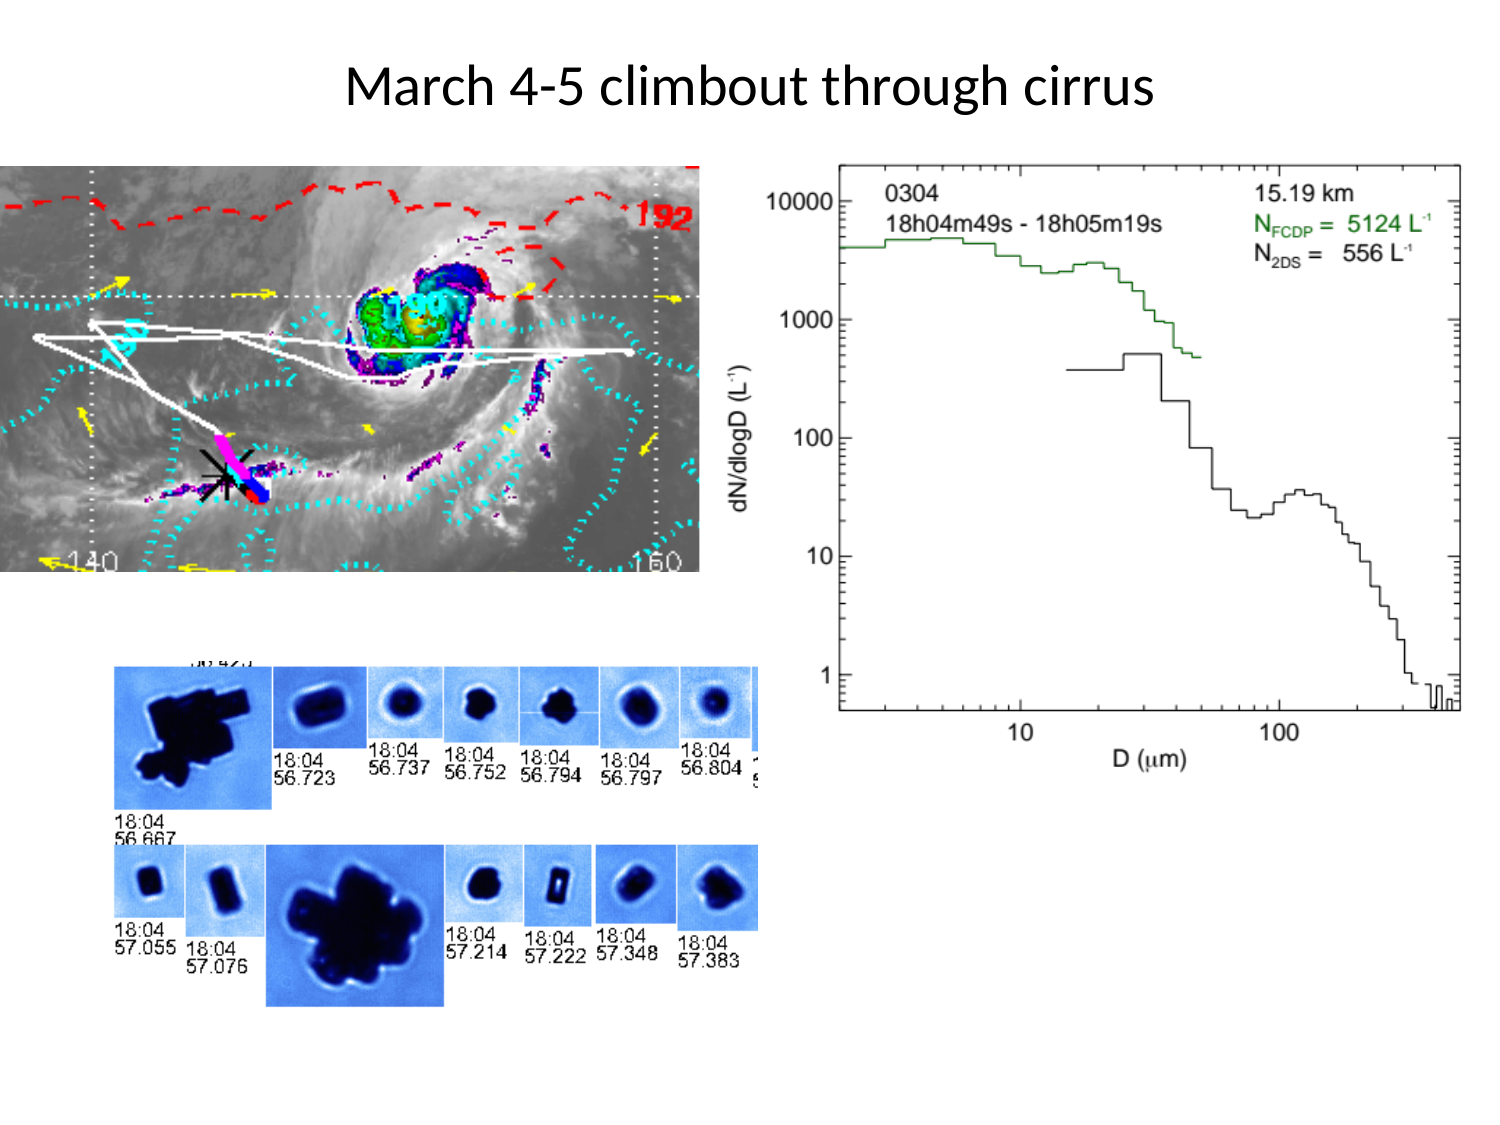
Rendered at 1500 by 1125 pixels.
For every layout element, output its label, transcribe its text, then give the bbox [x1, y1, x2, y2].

text_box March 4-5 climbout through cirrus [242, 39, 1258, 125]
picture [0, 125, 1484, 1010]
